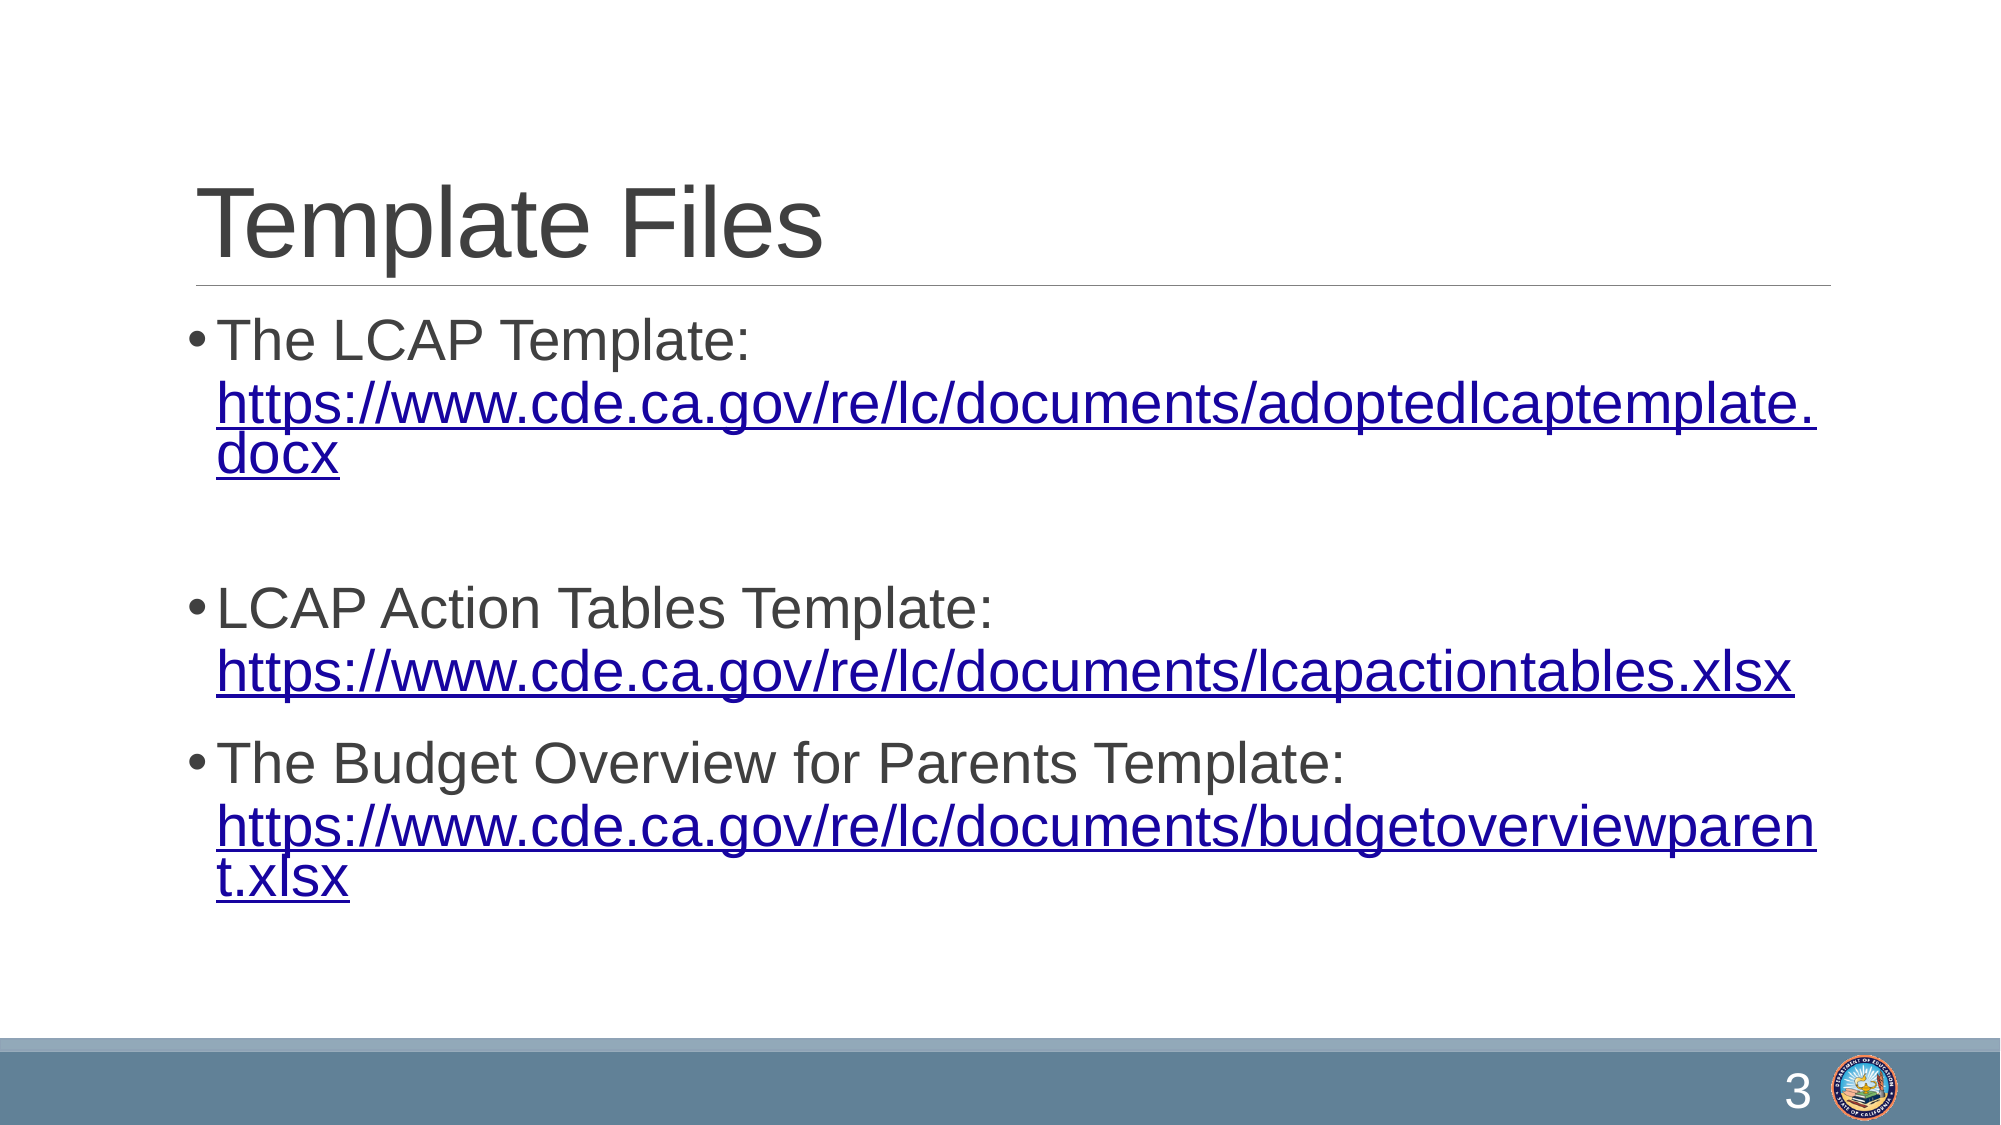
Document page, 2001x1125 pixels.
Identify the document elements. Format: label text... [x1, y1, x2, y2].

list The LCAP Template: https://www.cde.ca.gov/re/lc/documents/adoptedlcaptemplate.docx LCAP Action Tables Template: https://www.cde.ca.gov/re/lc/documents/lcapactiontables.xlsx The Budget Overview for Parents Template: https://www.cde.ca.gov/re/lc/documents/budgetoverviewparent.xlsx [180, 302, 1830, 1018]
title Template Files [180, 47, 1830, 285]
picture [1831, 1055, 1899, 1122]
slide_number 3 [1611, 1059, 1827, 1119]
